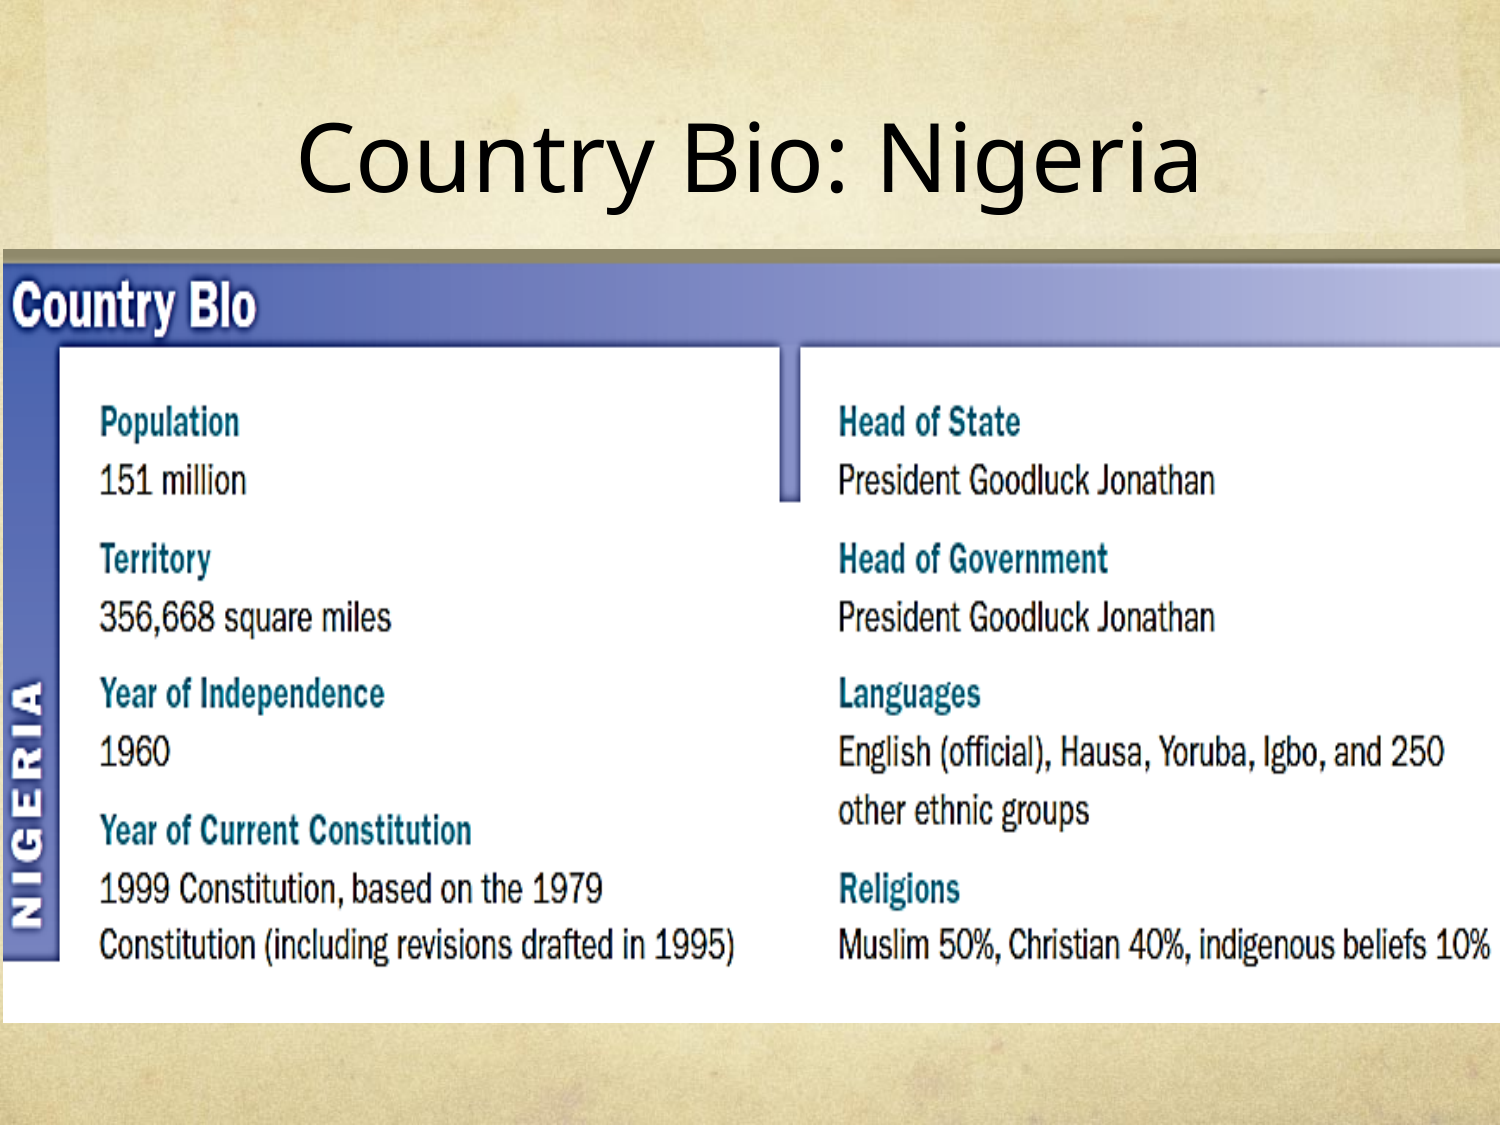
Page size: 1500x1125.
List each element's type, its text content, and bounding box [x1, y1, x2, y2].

title Country Bio: Nigeria [150, 82, 1350, 225]
picture [0, 0, 1500, 1125]
